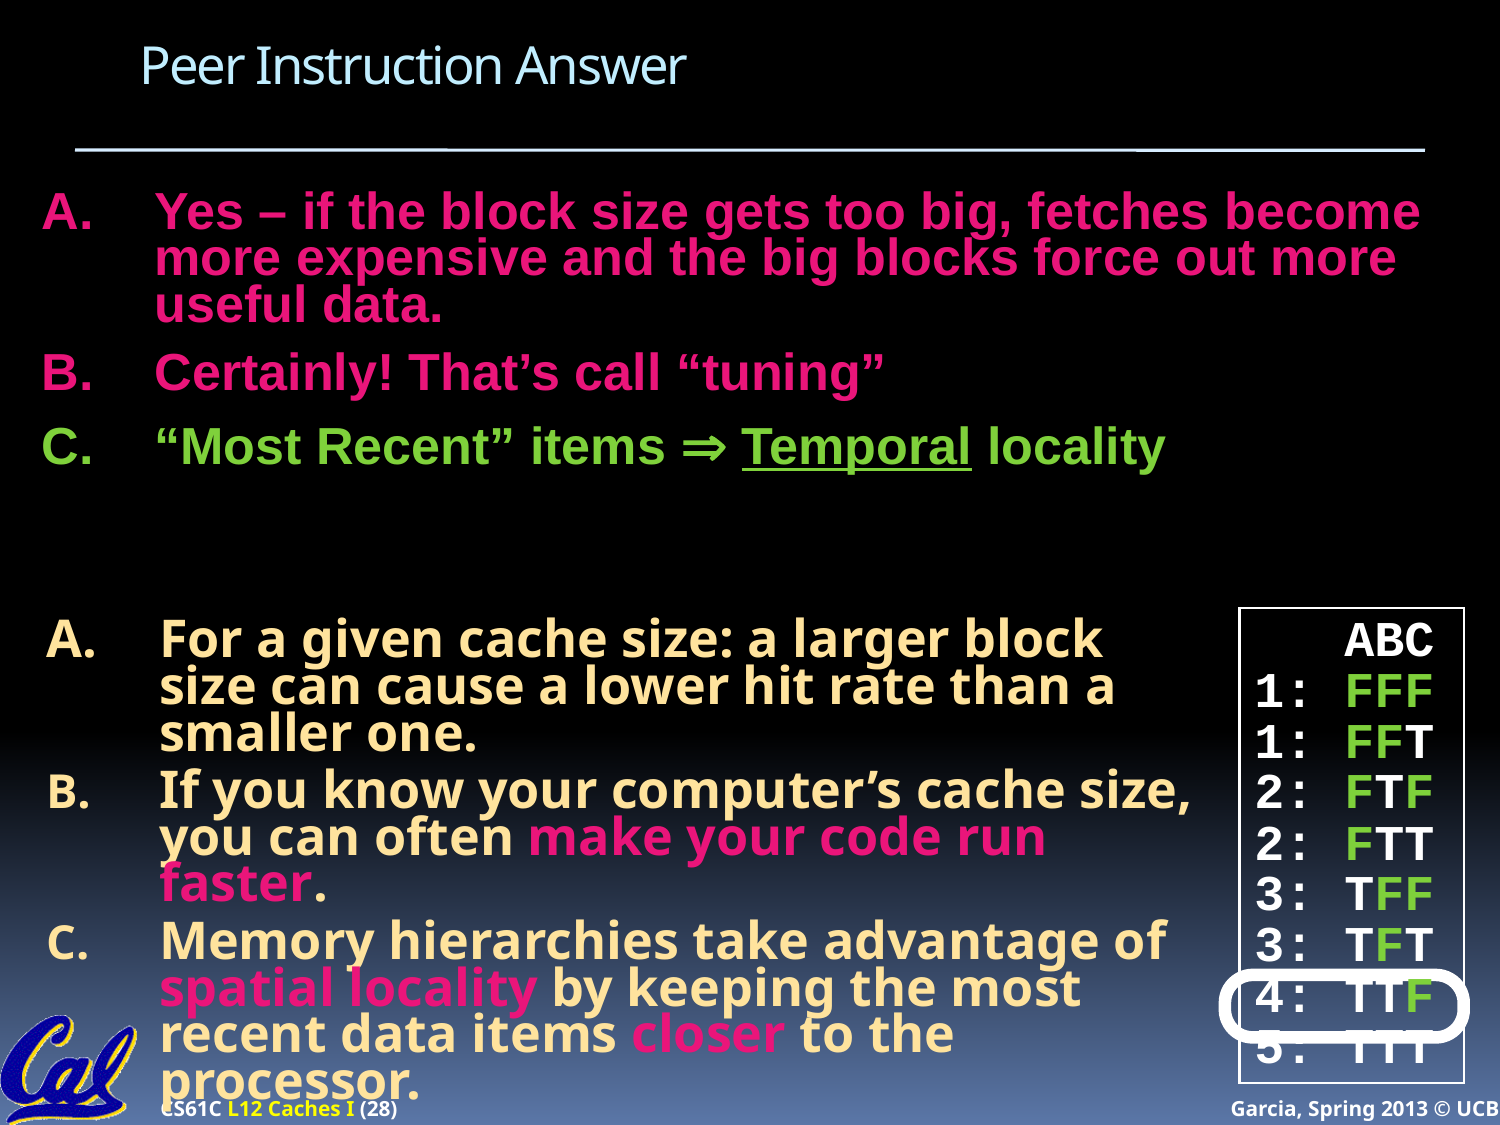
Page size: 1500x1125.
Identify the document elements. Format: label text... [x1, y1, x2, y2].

text_box For a given cache size: a larger block size can cause a lower hit rate than a smaller one. If you know your computer’s cache size, you can often make your code run faster. Memory hierarchies take advantage of spatial locality by keeping the most recent data items closer to the processor. [12, 612, 1225, 999]
text_box [1224, 978, 1239, 1034]
picture [0, 1015, 140, 1125]
text_box Yes – if the block size gets too big, fetches become more expensive and the big blocks force out more useful data. Certainly! That’s call “tuning” “Most Recent” items  Temporal locality [12, 187, 1475, 480]
title Peer Instruction Answer [125, 24, 1338, 103]
text_box ABC 1: FFF 1: FFT 2: FTF 2: FTT 3: TFF 3: TFT 4: TTF 5: TTT [1239, 608, 1465, 1084]
